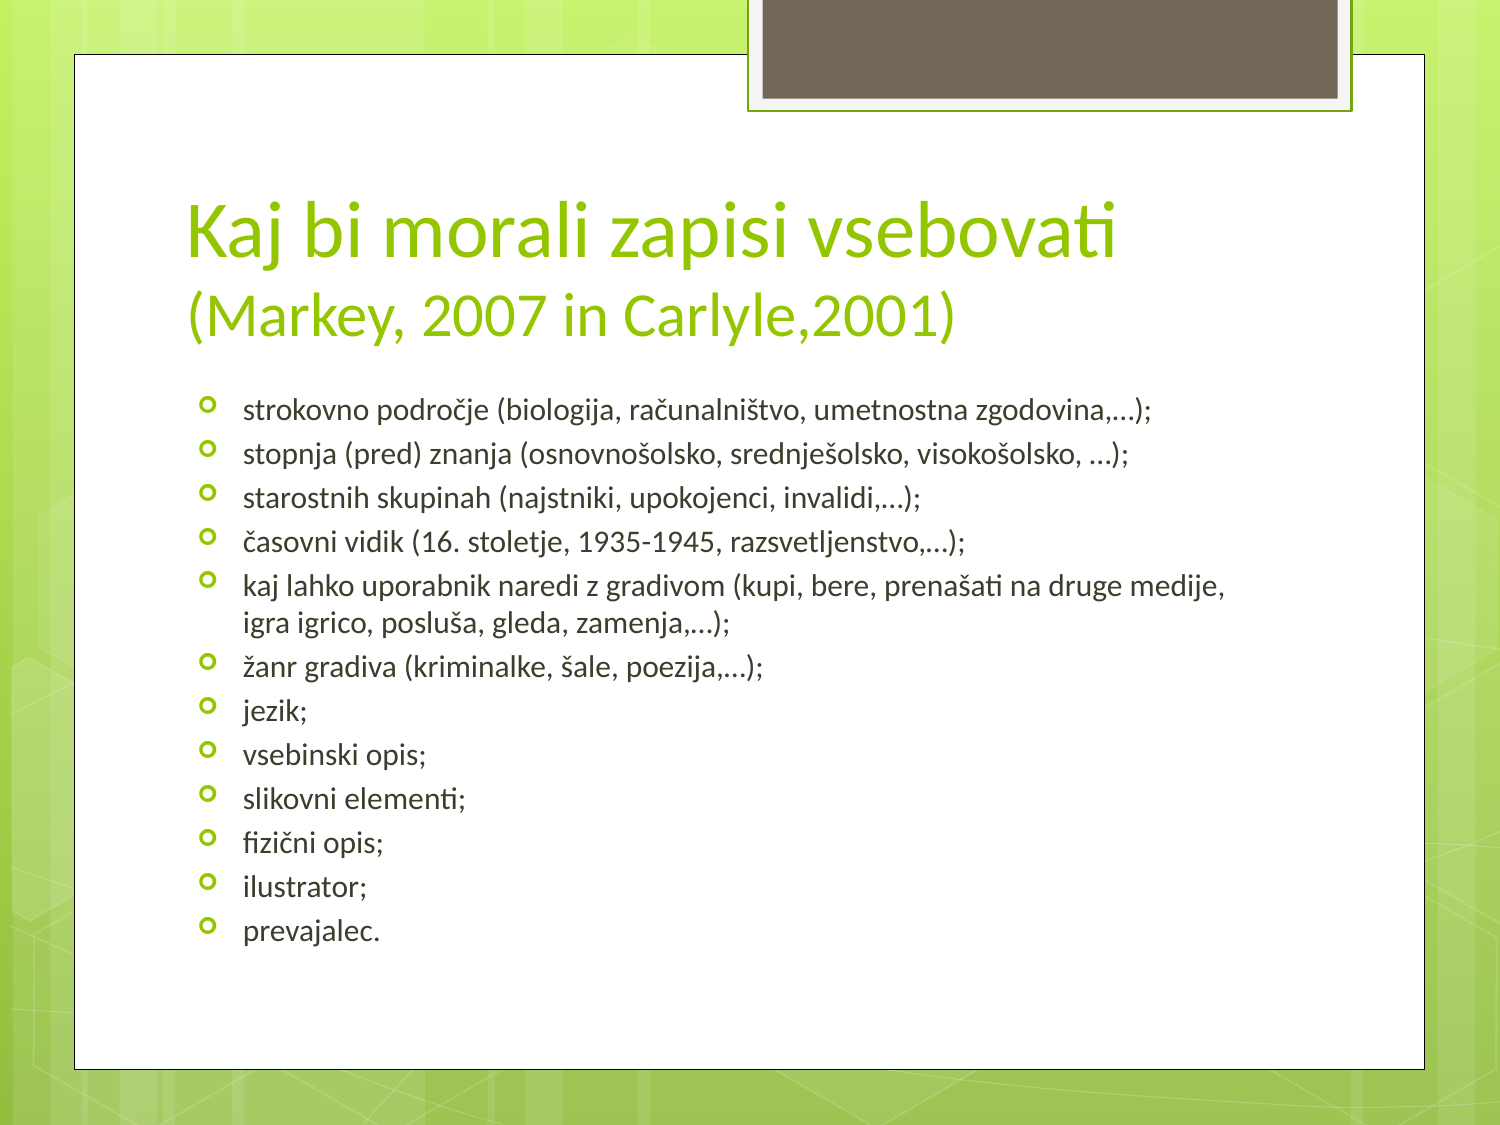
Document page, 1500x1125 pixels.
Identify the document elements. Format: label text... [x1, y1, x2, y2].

list strokovno področje (biologija, računalništvo, umetnostna zgodovina,…); stopnja (pred) znanja (osnovnošolsko, srednješolsko, visokošolsko, …); starostnih skupinah (najstniki, upokojenci, invalidi,…); časovni vidik (16. stoletje, 1935-1945, razsvetljenstvo,…); kaj lahko uporabnik naredi z gradivom (kupi, bere, prenašati na druge medije, igra igrico, posluša, gleda, zamenja,…); žanr gradiva (kriminalke, šale, poezija,…); jezik; vsebinski opis; slikovni elementi; fizični opis; ilustrator; prevajalec. [171, 381, 1283, 957]
title Kaj bi morali zapisi vsebovati (Markey, 2007 in Carlyle,2001) [171, 168, 1324, 357]
